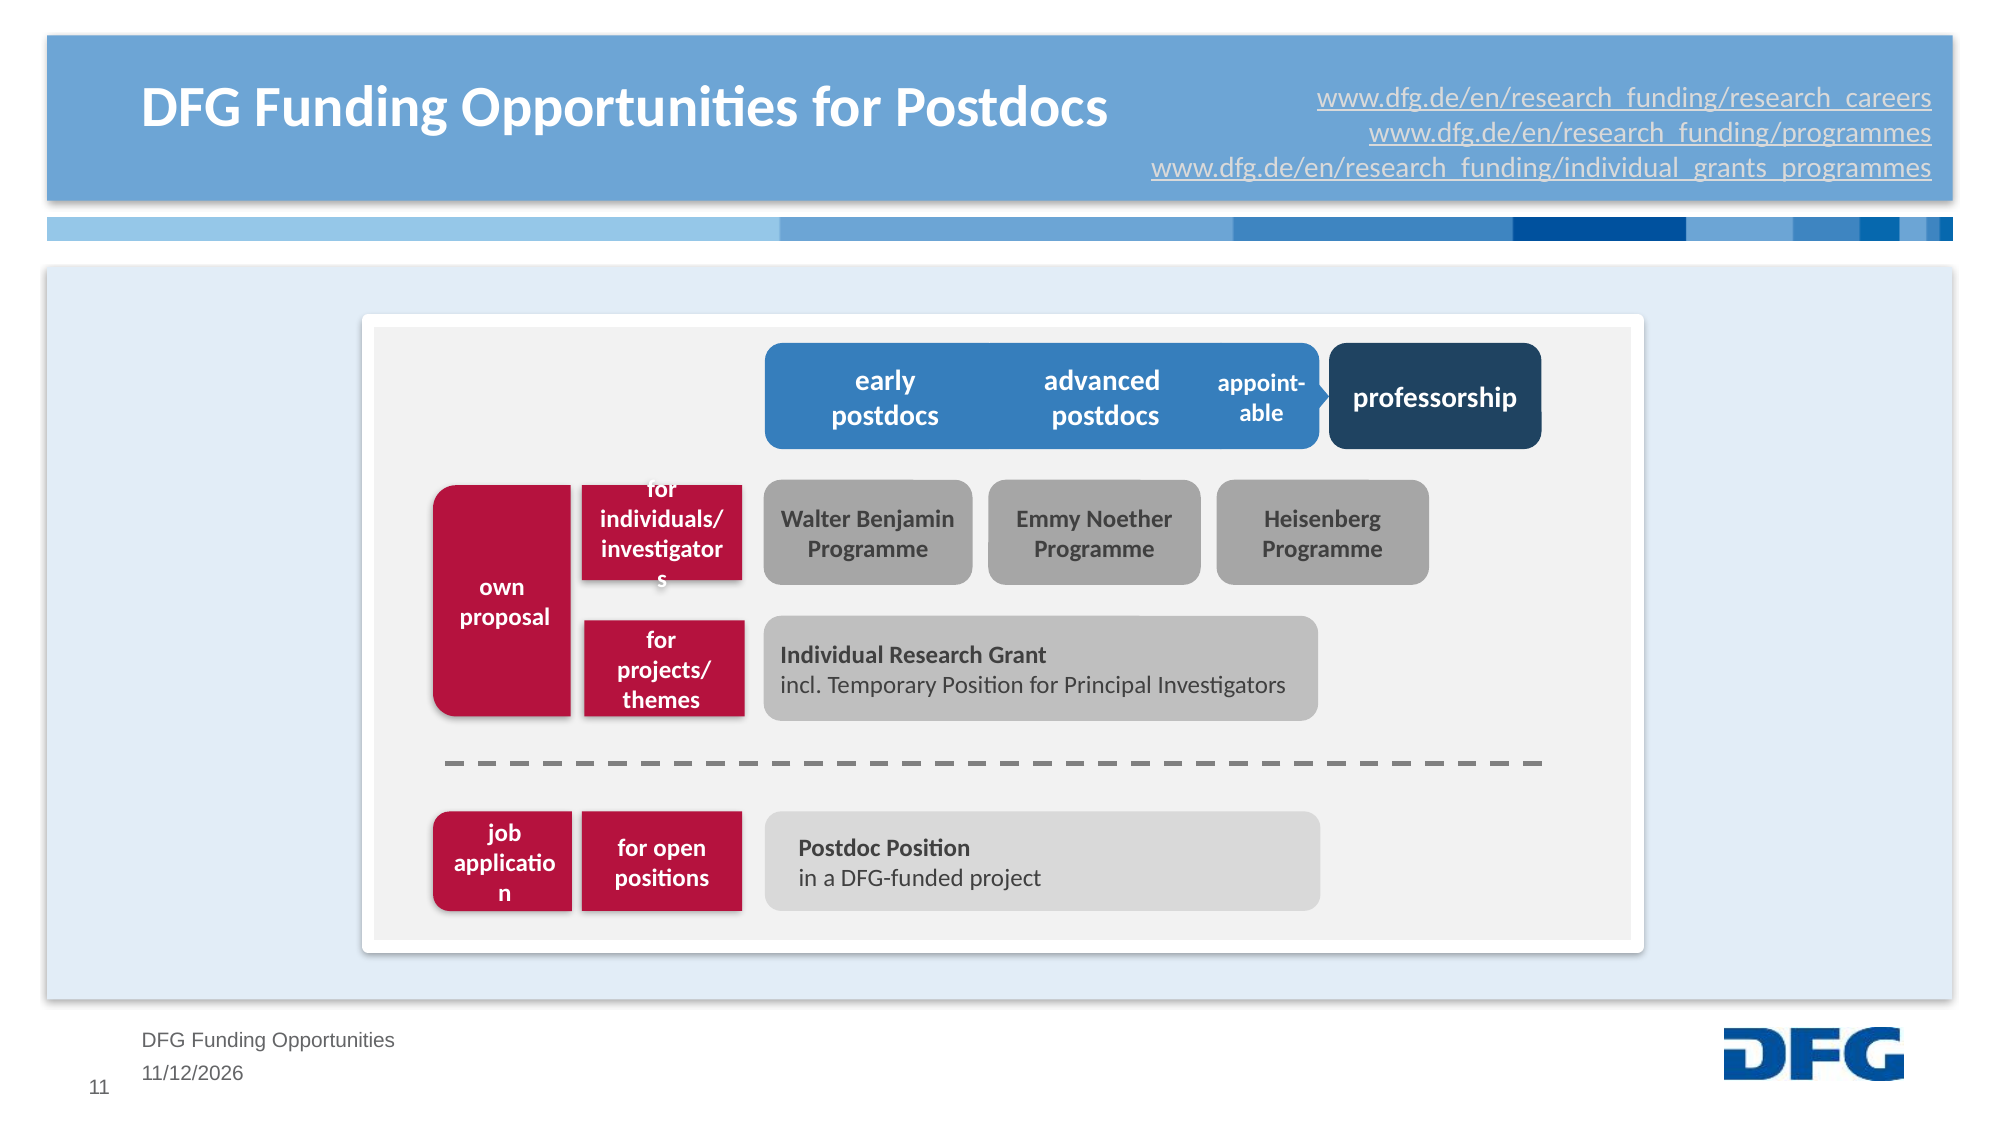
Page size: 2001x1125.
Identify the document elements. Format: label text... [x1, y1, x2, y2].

slide_number 11 [23, 1073, 110, 1114]
text_box [367, 320, 1638, 947]
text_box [1203, 342, 1330, 450]
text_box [763, 479, 1430, 586]
text_box for open positions [581, 811, 743, 912]
text_box for projects/ themes [584, 620, 745, 717]
picture [1947, 217, 1953, 241]
text_box own proposal [432, 484, 572, 718]
title DFG Funding Opportunities for Postdocs [141, 68, 1874, 113]
text_box Postdoc Position in a DFG-funded project [764, 811, 1321, 911]
text_box job application [432, 810, 573, 912]
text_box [764, 342, 1021, 450]
footer DFG Funding Opportunities [141, 1027, 1533, 1060]
text_box Individual Research Grant incl. Temporary Position for Principal Investigators [763, 615, 1319, 721]
text_box for individuals/ investigators [581, 484, 743, 581]
text_box advanced postdocs [1022, 342, 1202, 450]
text_box www.dfg.de/en/research_funding/research_careers www.dfg.de/en/research_funding/programmes www.dfg.de/en/research_funding/individual_grants_programmes [1136, 70, 1947, 261]
picture [47, 217, 1136, 241]
text_box [46, 266, 1953, 1000]
text_box professorship [1334, 342, 1542, 450]
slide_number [141, 1060, 1533, 1100]
picture [1724, 1027, 1904, 1081]
